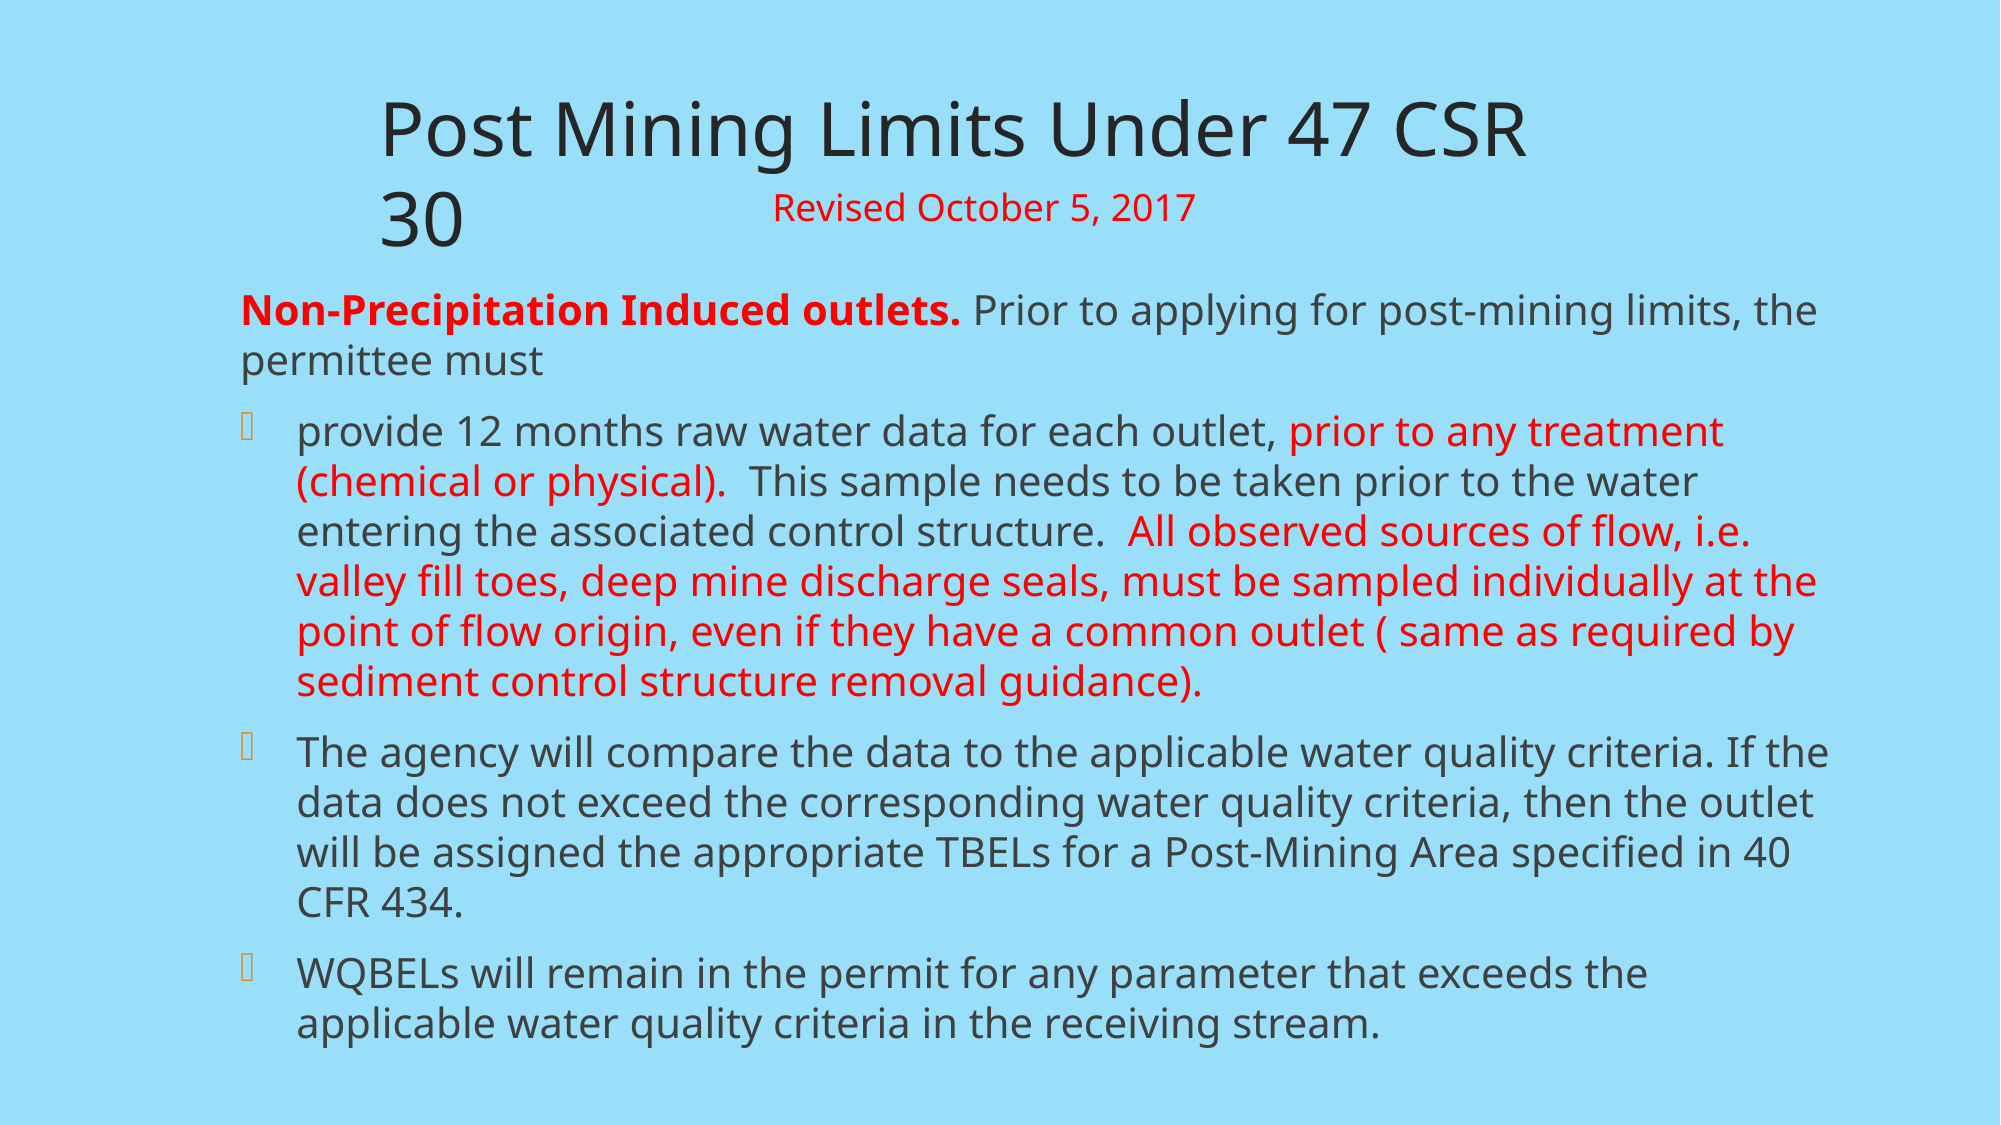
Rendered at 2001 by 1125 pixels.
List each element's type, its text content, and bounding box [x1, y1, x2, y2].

title Post Mining Limits Under 47 CSR 30 [364, 73, 1641, 186]
text_box Revised October 5, 2017 [757, 176, 1213, 237]
list Non-Precipitation Induced outlets. Prior to applying for post-mining limits, the permittee must provide 12 months raw water data for each outlet, prior to any treatment (chemical or physical). This sample needs to be taken prior to the water entering the associated control structure. All observed sources of flow, i.e. valley fill toes, deep mine discharge seals, must be sampled individually at the point of flow origin, even if they have a common outlet ( same as required by sediment control structure removal guidance). The agency will compare the data to the applicable water quality criteria. If the data does not exceed the corresponding water quality criteria, then the outlet will be assigned the appropriate TBELs for a Post-Mining Area specified in 40 CFR 434. WQBELs will remain in the permit for any parameter that exceeds the applicable water quality criteria in the receiving stream. [225, 276, 1865, 1079]
